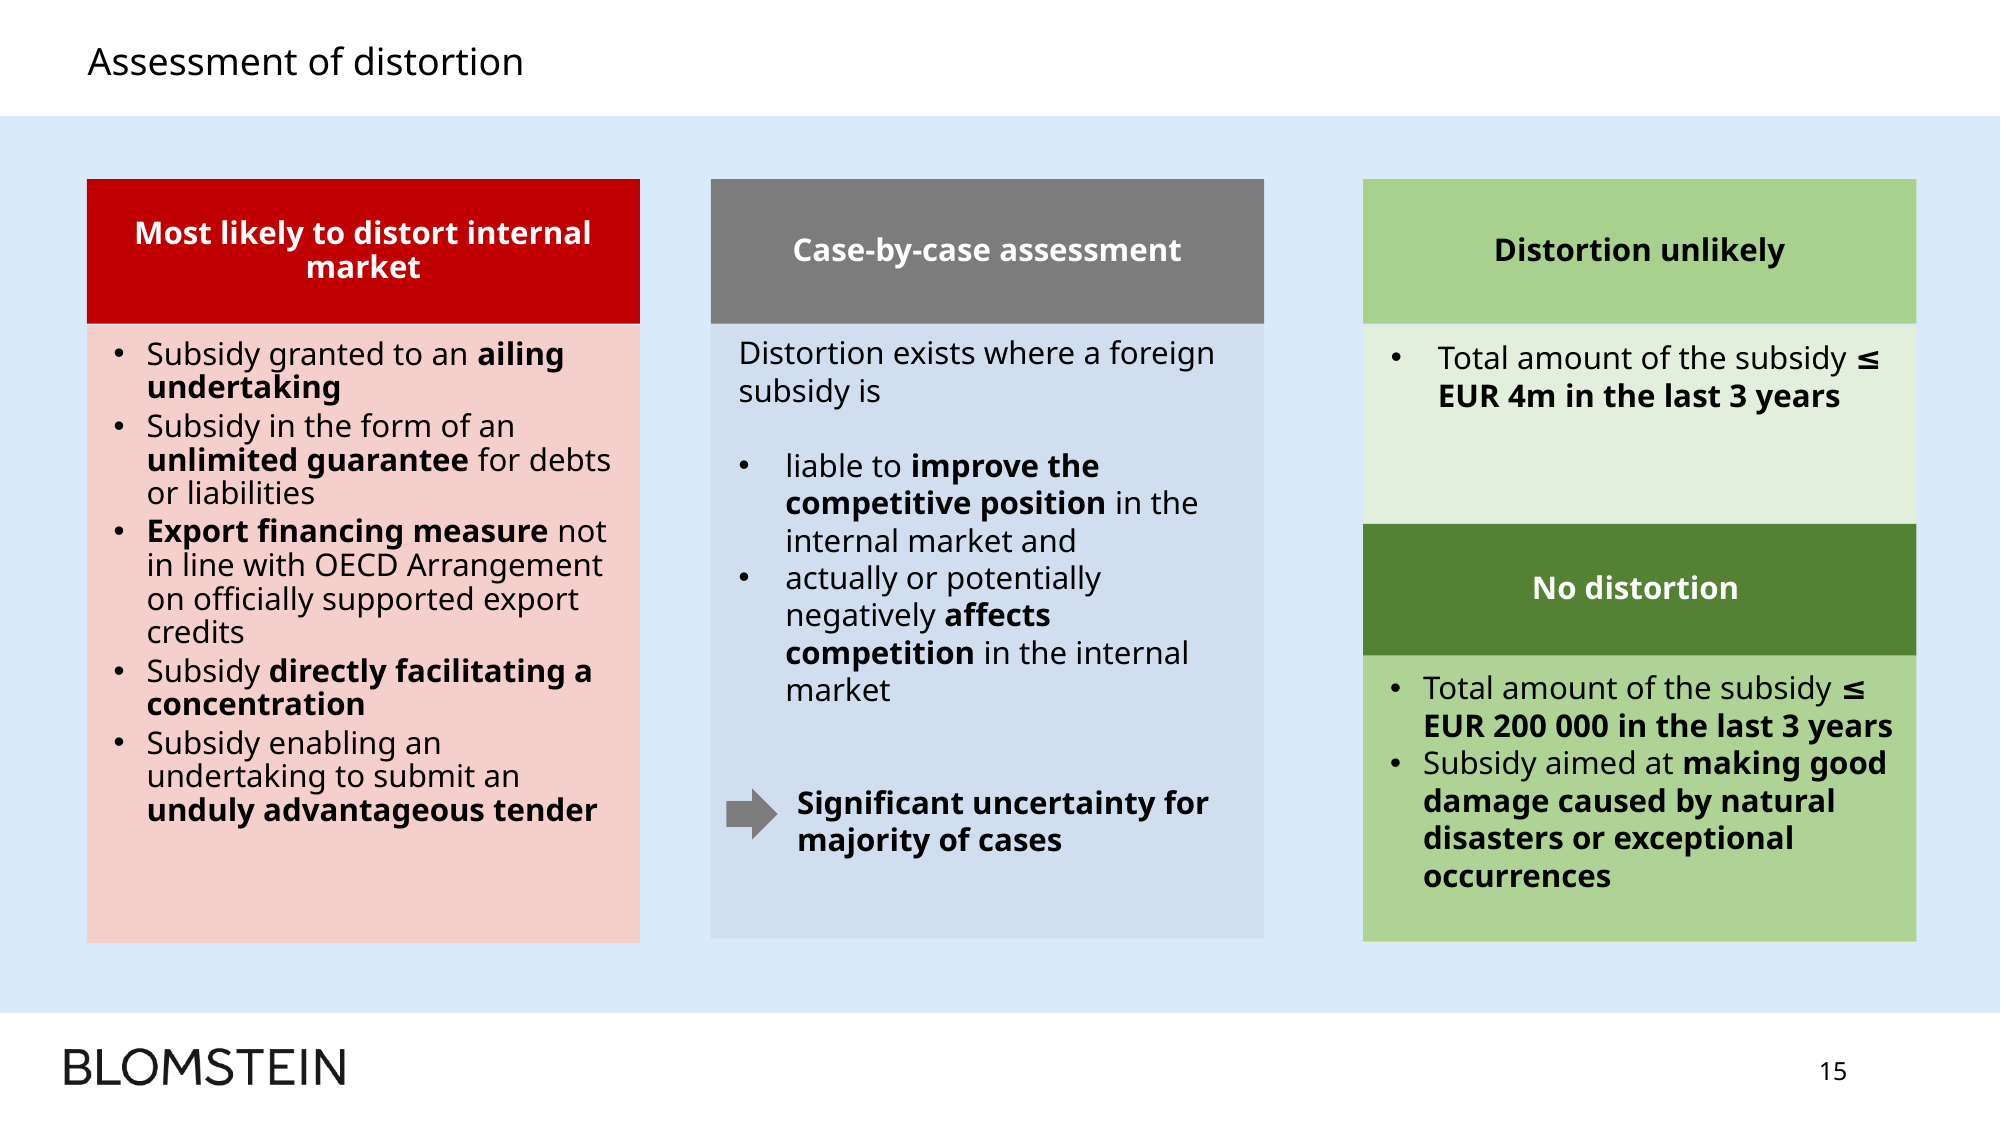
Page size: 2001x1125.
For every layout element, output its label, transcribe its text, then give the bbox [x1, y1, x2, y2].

picture [54, 1032, 351, 1103]
slide_number 15 [1412, 1042, 1863, 1103]
title Assessment of distortion [72, 35, 1903, 103]
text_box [86, 179, 1917, 944]
